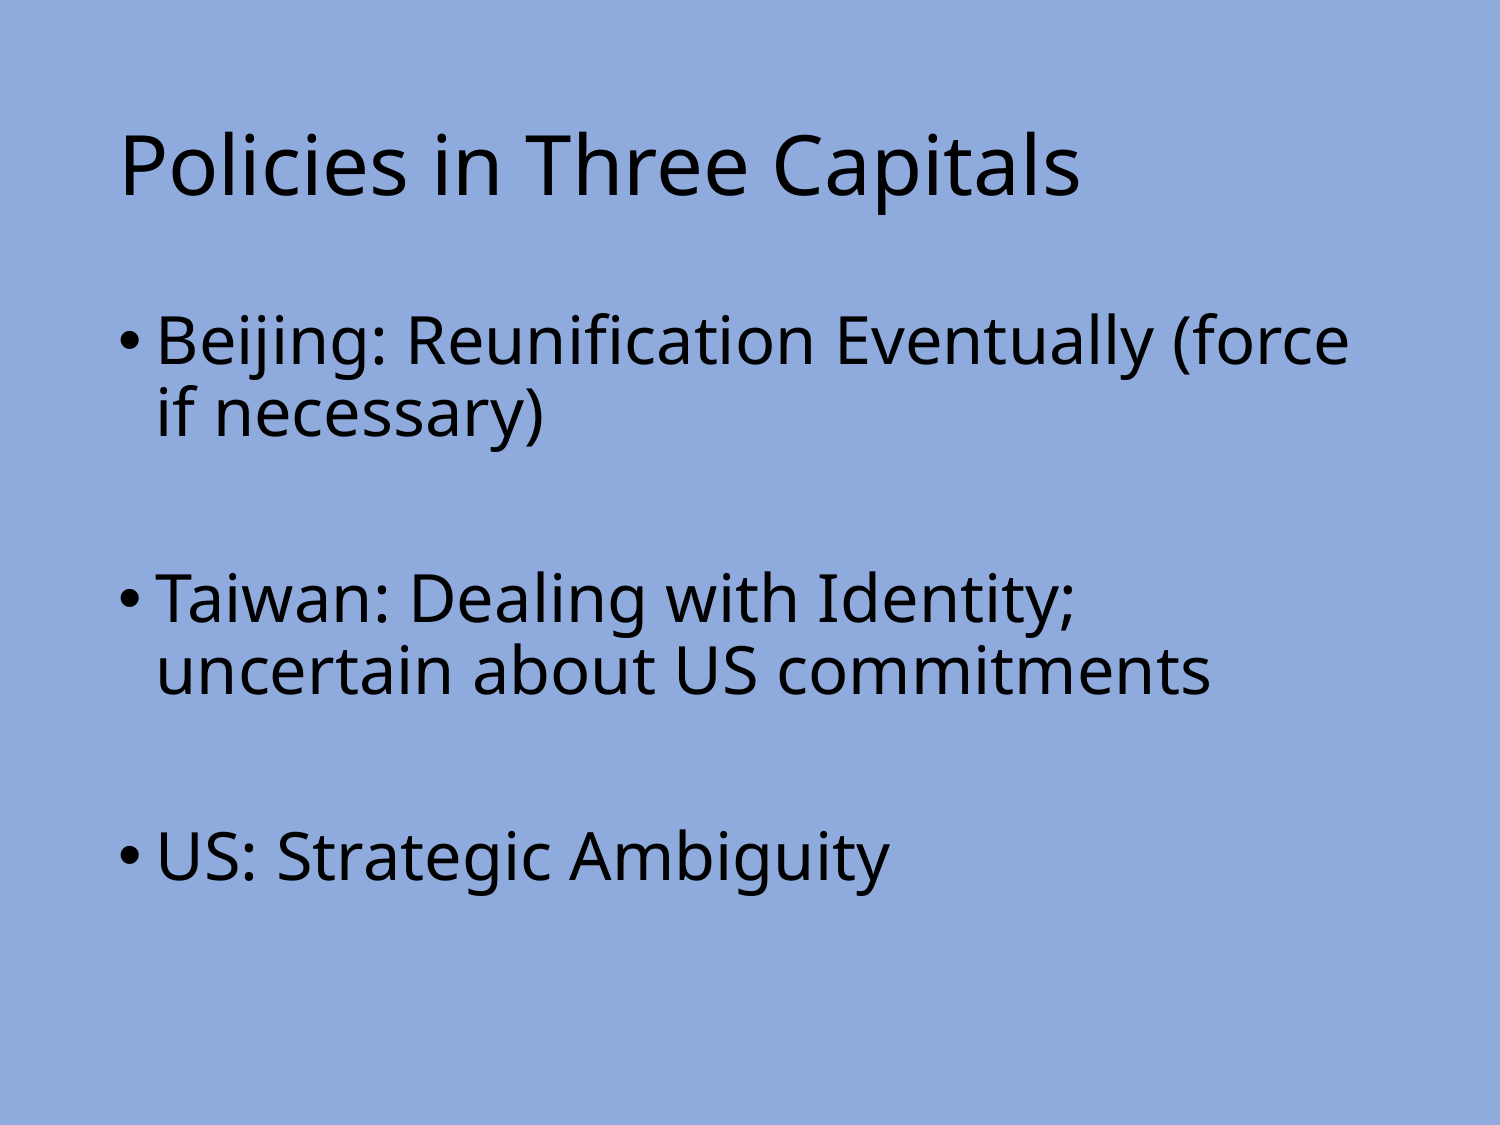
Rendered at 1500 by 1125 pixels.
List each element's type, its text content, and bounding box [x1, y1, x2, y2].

list Beijing: Reunification Eventually (force if necessary) Taiwan: Dealing with Identity; uncertain about US commitments US: Strategic Ambiguity [103, 299, 1397, 1014]
title Policies in Three Capitals [103, 59, 1397, 278]
